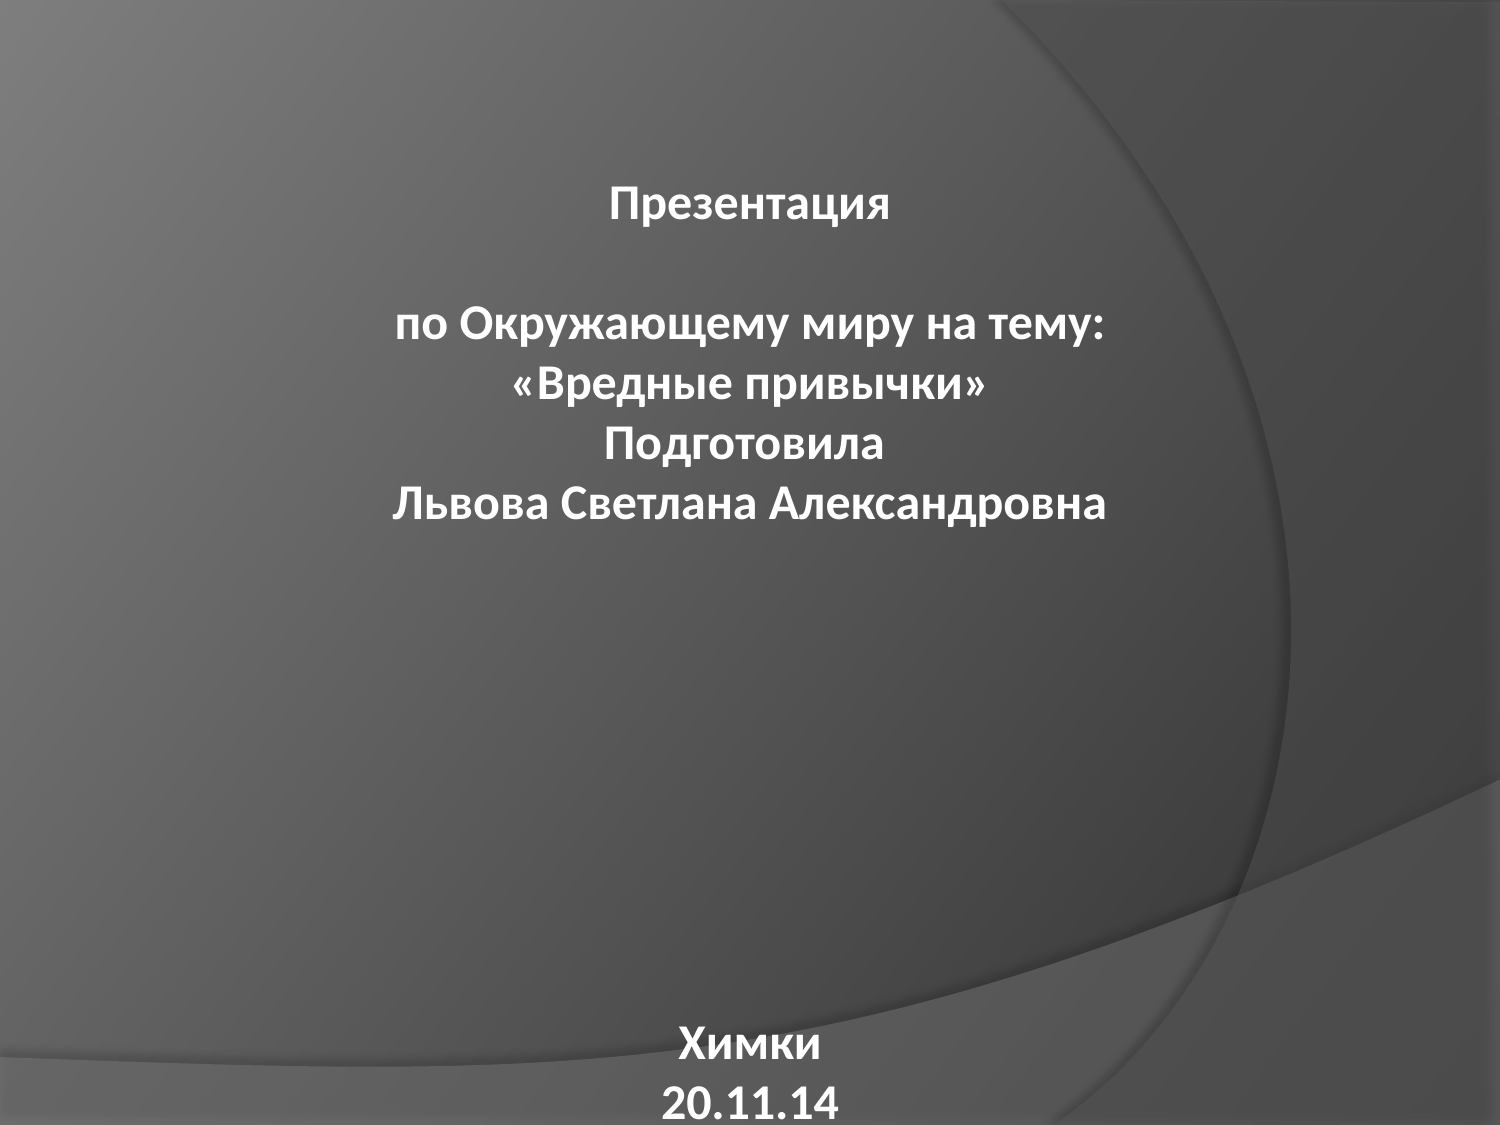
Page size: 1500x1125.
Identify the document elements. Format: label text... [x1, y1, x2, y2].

title Презентация по Окружающему миру на тему: «Вредные привычки» Подготовила Львова Светлана Александровна Химки 20.11.14 [112, 101, 1388, 740]
